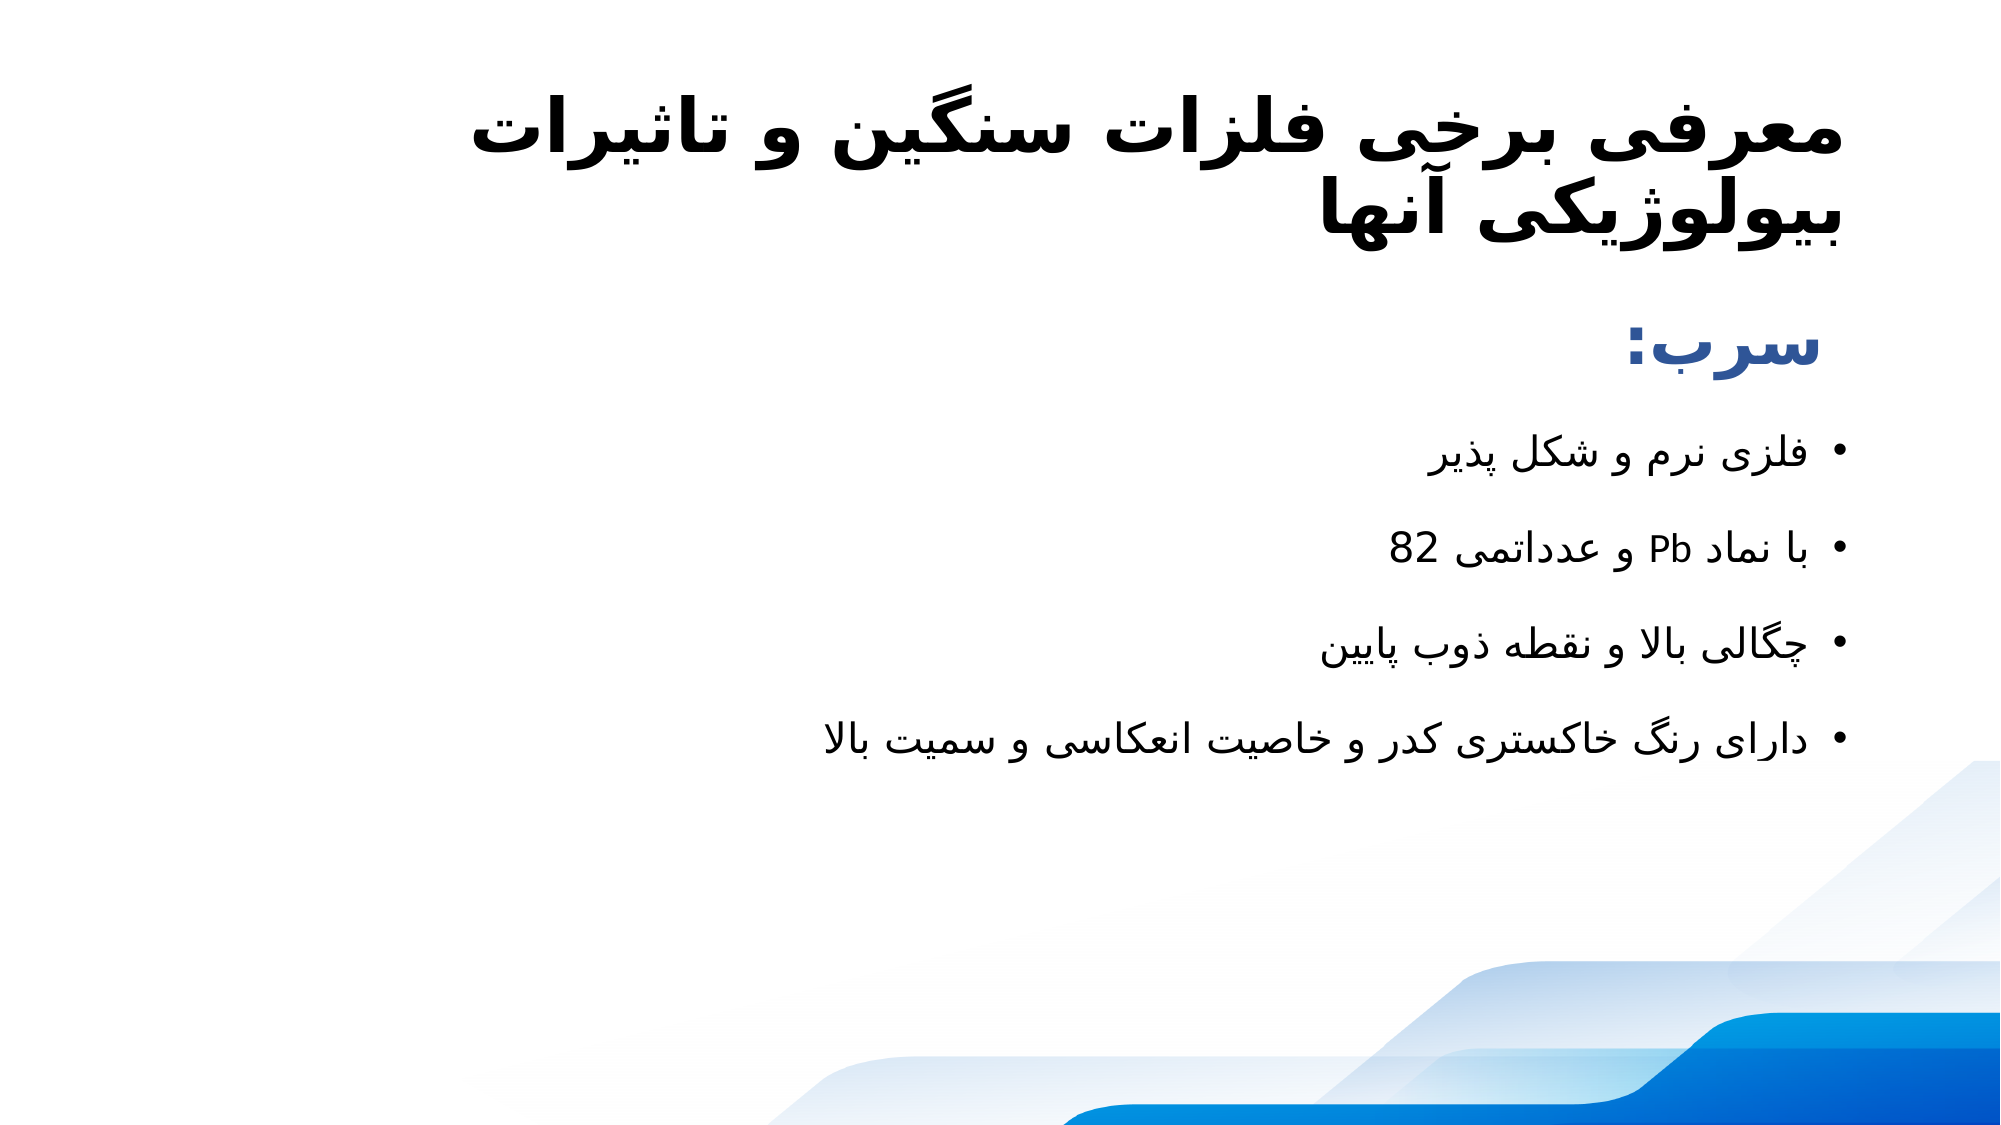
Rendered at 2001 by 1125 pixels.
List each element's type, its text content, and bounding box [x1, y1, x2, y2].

list سرب: فلزی نرم و شکل پذیر با نماد Pb و عدداتمی 82 چگالی بالا و نقطه ذوب پایین دارای رنگ خاکستری کدر و خاصیت انعکاسی و سمیت بالا [137, 299, 1863, 1014]
title معرفی برخی فلزات سنگین و تاثیرات بیولوژیکی آنها [137, 59, 1863, 278]
picture [460, 760, 2001, 1125]
